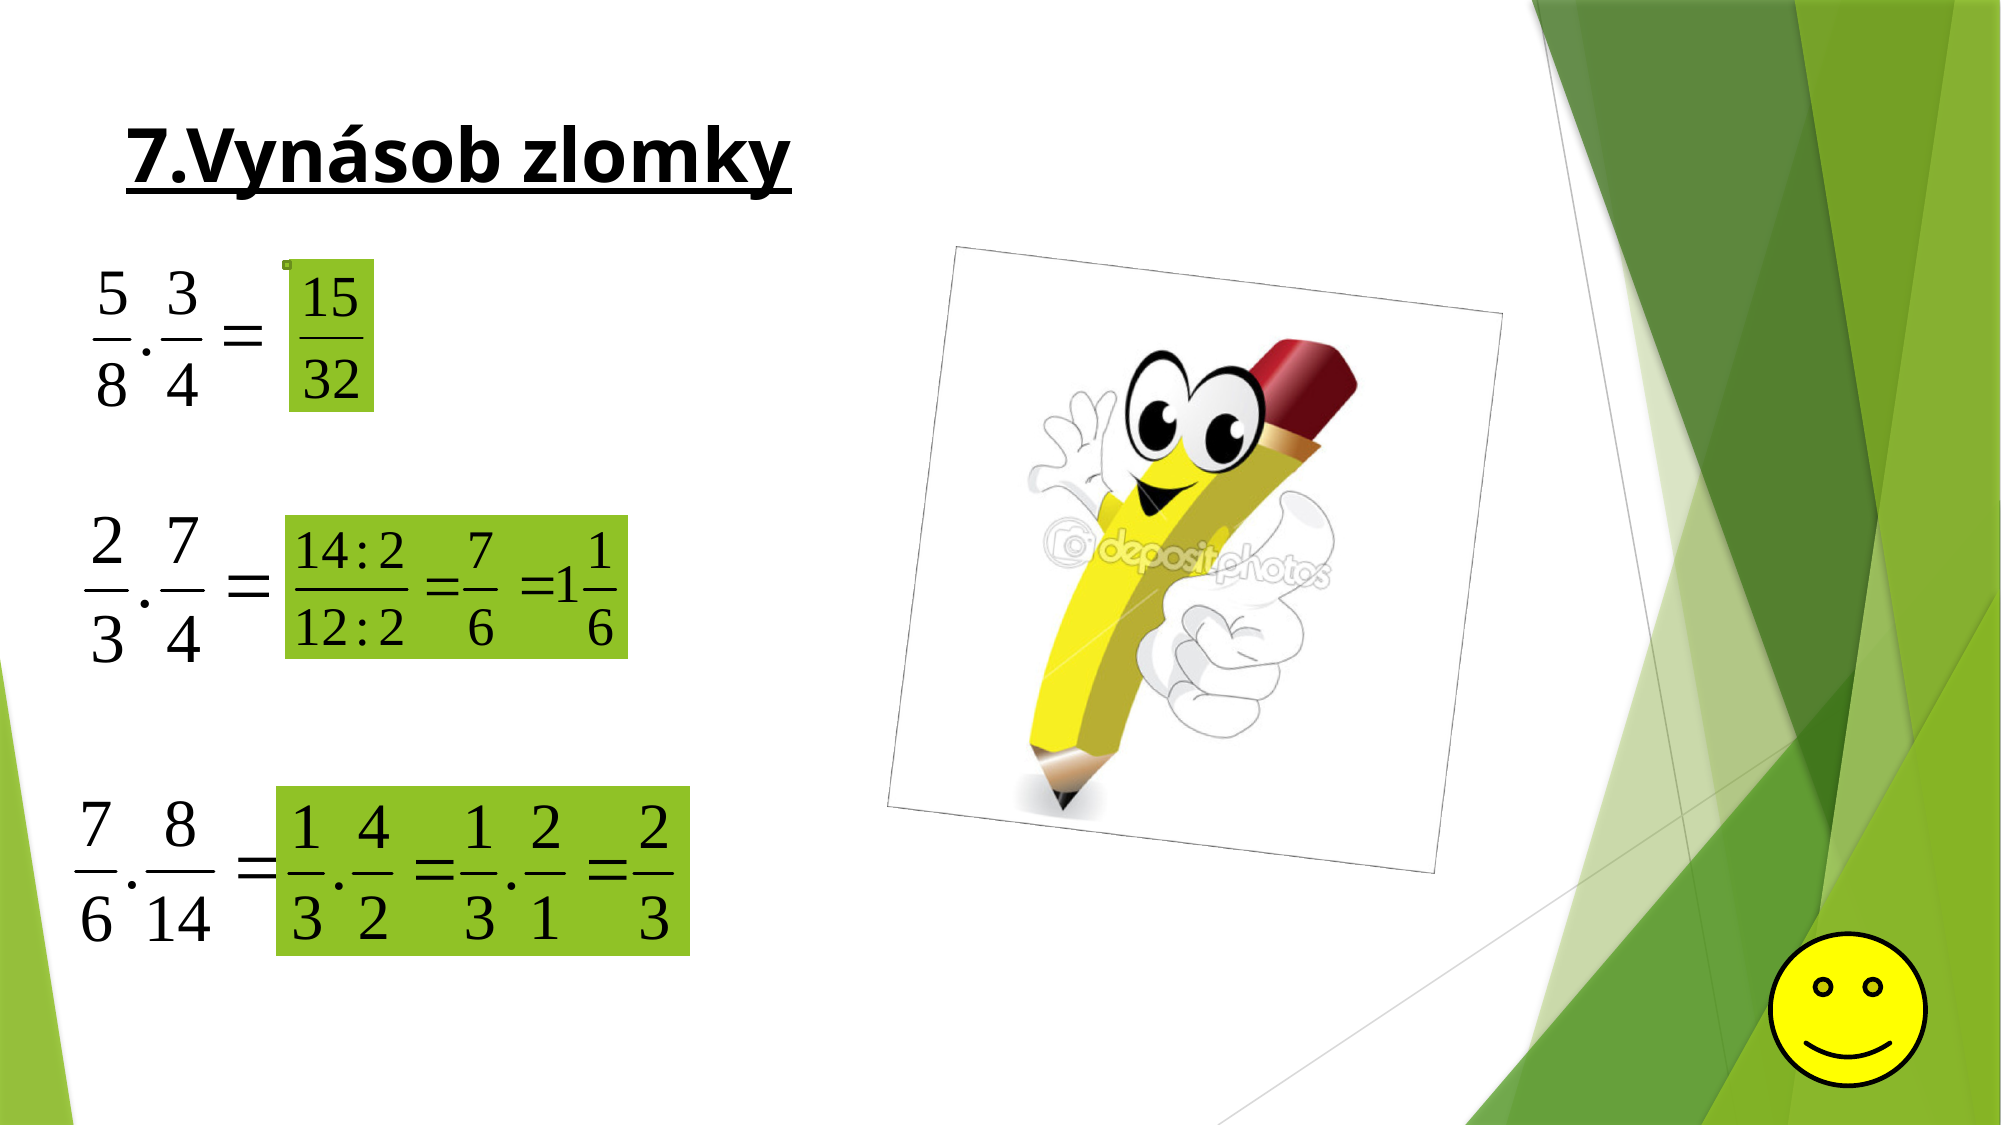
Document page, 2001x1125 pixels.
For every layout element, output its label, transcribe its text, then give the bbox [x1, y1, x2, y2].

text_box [73, 496, 273, 678]
text_box [282, 260, 289, 270]
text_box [277, 786, 689, 955]
text_box [694, 889, 2000, 898]
text_box [82, 208, 2000, 357]
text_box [508, 516, 627, 658]
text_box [290, 260, 374, 412]
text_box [286, 516, 507, 658]
picture [888, 246, 1503, 873]
text_box [1768, 932, 1928, 1088]
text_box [63, 781, 279, 957]
title 7.Vynásob zlomky [111, 99, 1522, 208]
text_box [82, 252, 263, 421]
